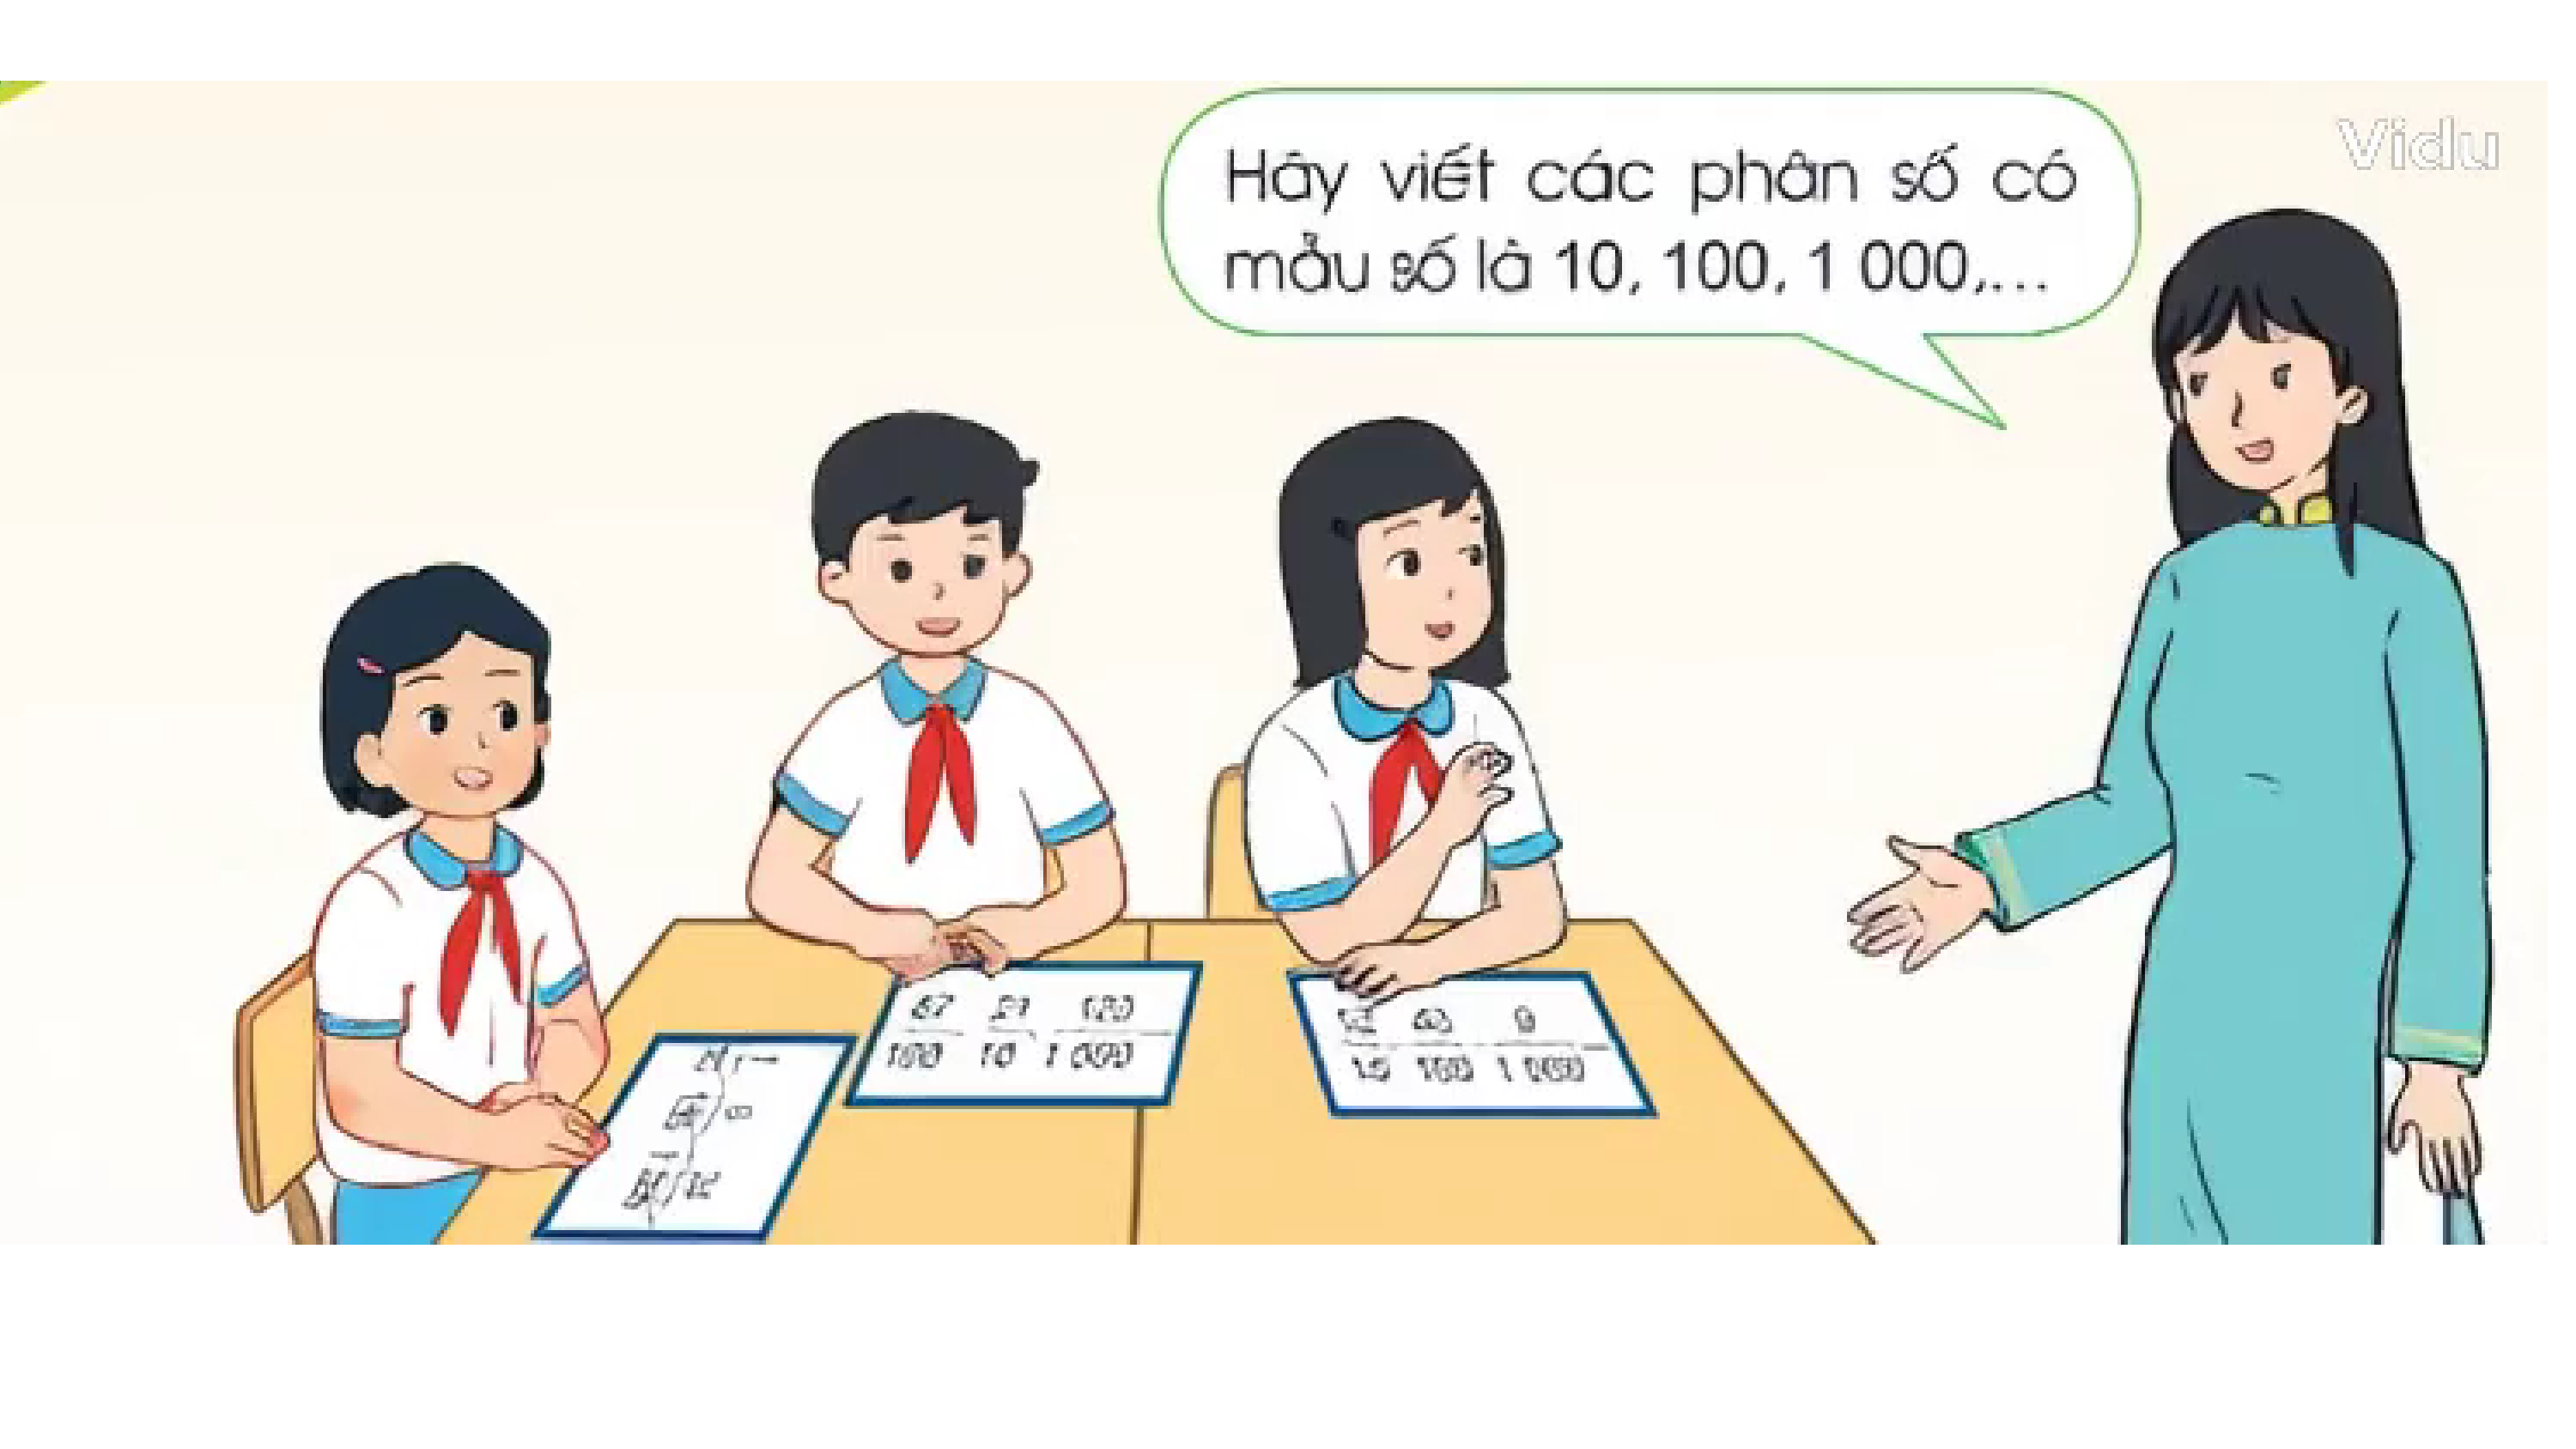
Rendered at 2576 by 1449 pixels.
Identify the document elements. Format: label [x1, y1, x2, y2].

text_box [0, 80, 2549, 1246]
